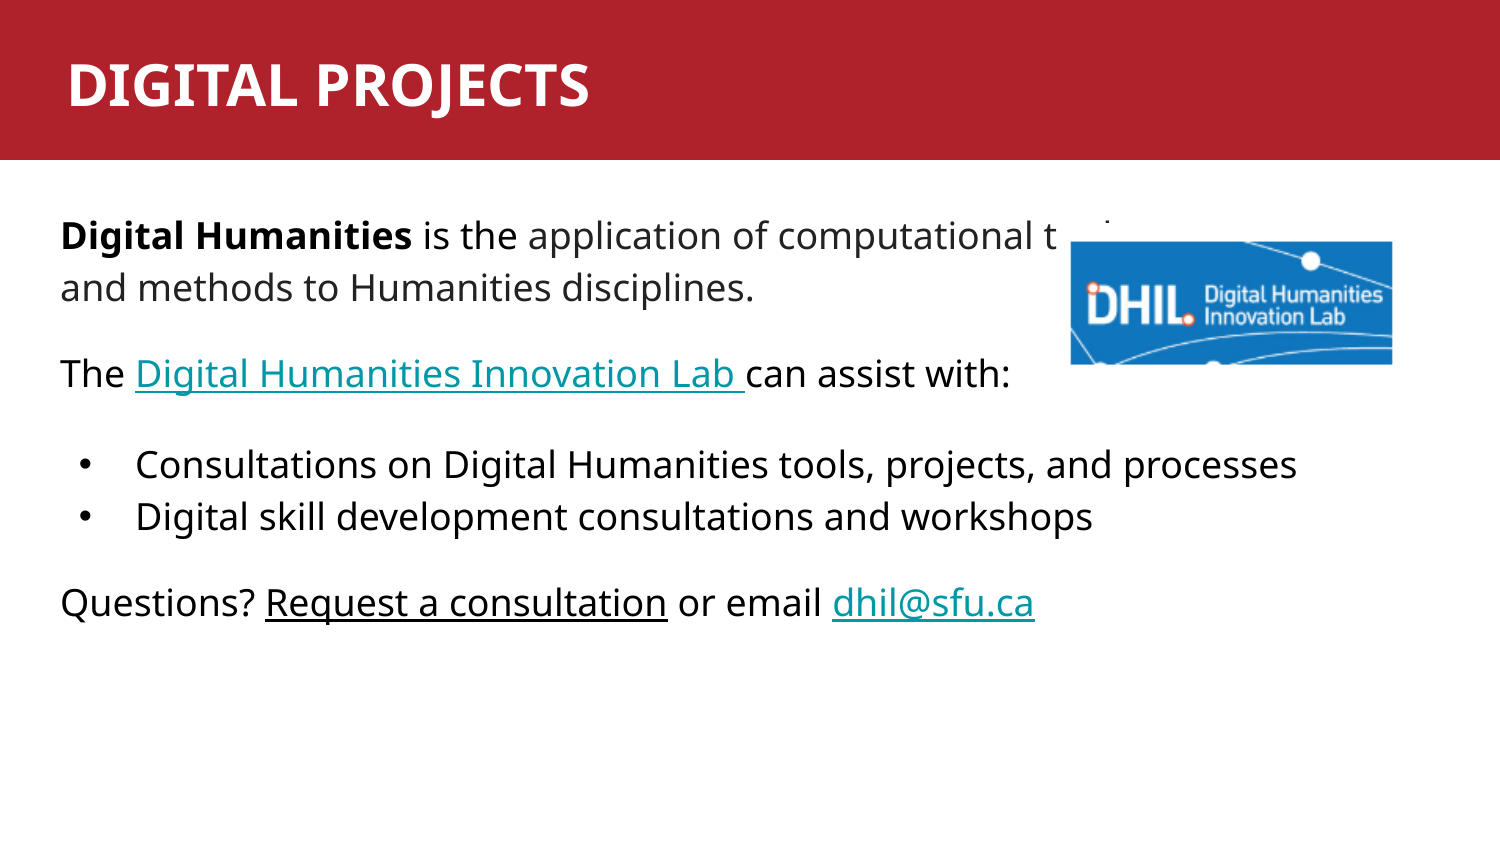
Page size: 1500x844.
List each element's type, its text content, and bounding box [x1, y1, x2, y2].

picture [1057, 223, 1416, 387]
list Digital Humanities is the application of computational tools and methods to Humanities disciplines. The Digital Humanities Innovation Lab can assist with: Consultations on Digital Humanities tools, projects, and processes Digital skill development consultations and workshops Questions? Request a consultation or email dhil@sfu.ca [45, 190, 1443, 751]
picture [0, 0, 1500, 160]
